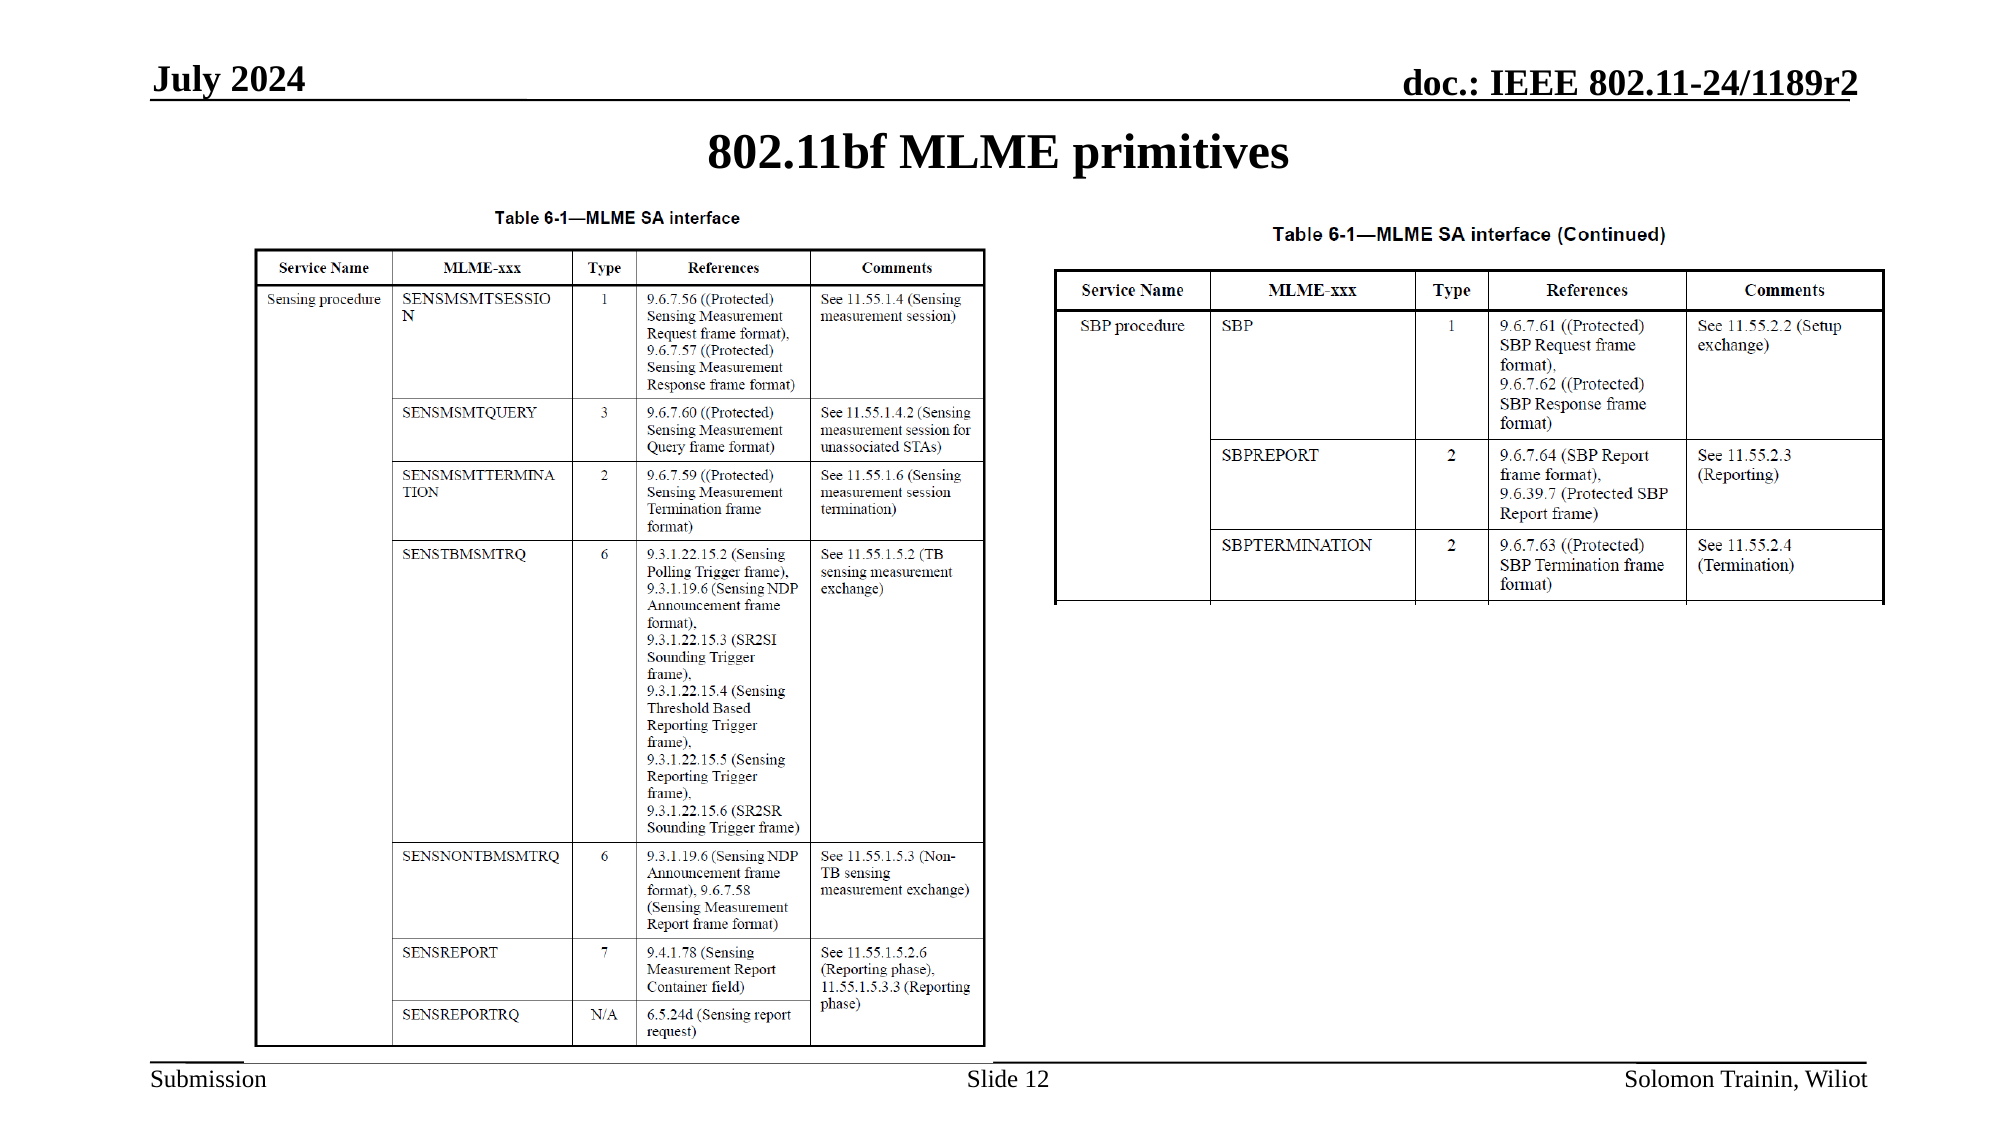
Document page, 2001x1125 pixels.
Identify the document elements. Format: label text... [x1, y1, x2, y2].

picture [1035, 207, 1903, 605]
picture [243, 200, 994, 1063]
text_box 802.11bf MLME primitives [692, 111, 1626, 186]
slide_number Slide 12 [950, 1061, 1067, 1123]
footer Solomon Trainin, Wiliot [1171, 1061, 1869, 1093]
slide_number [152, 54, 563, 100]
